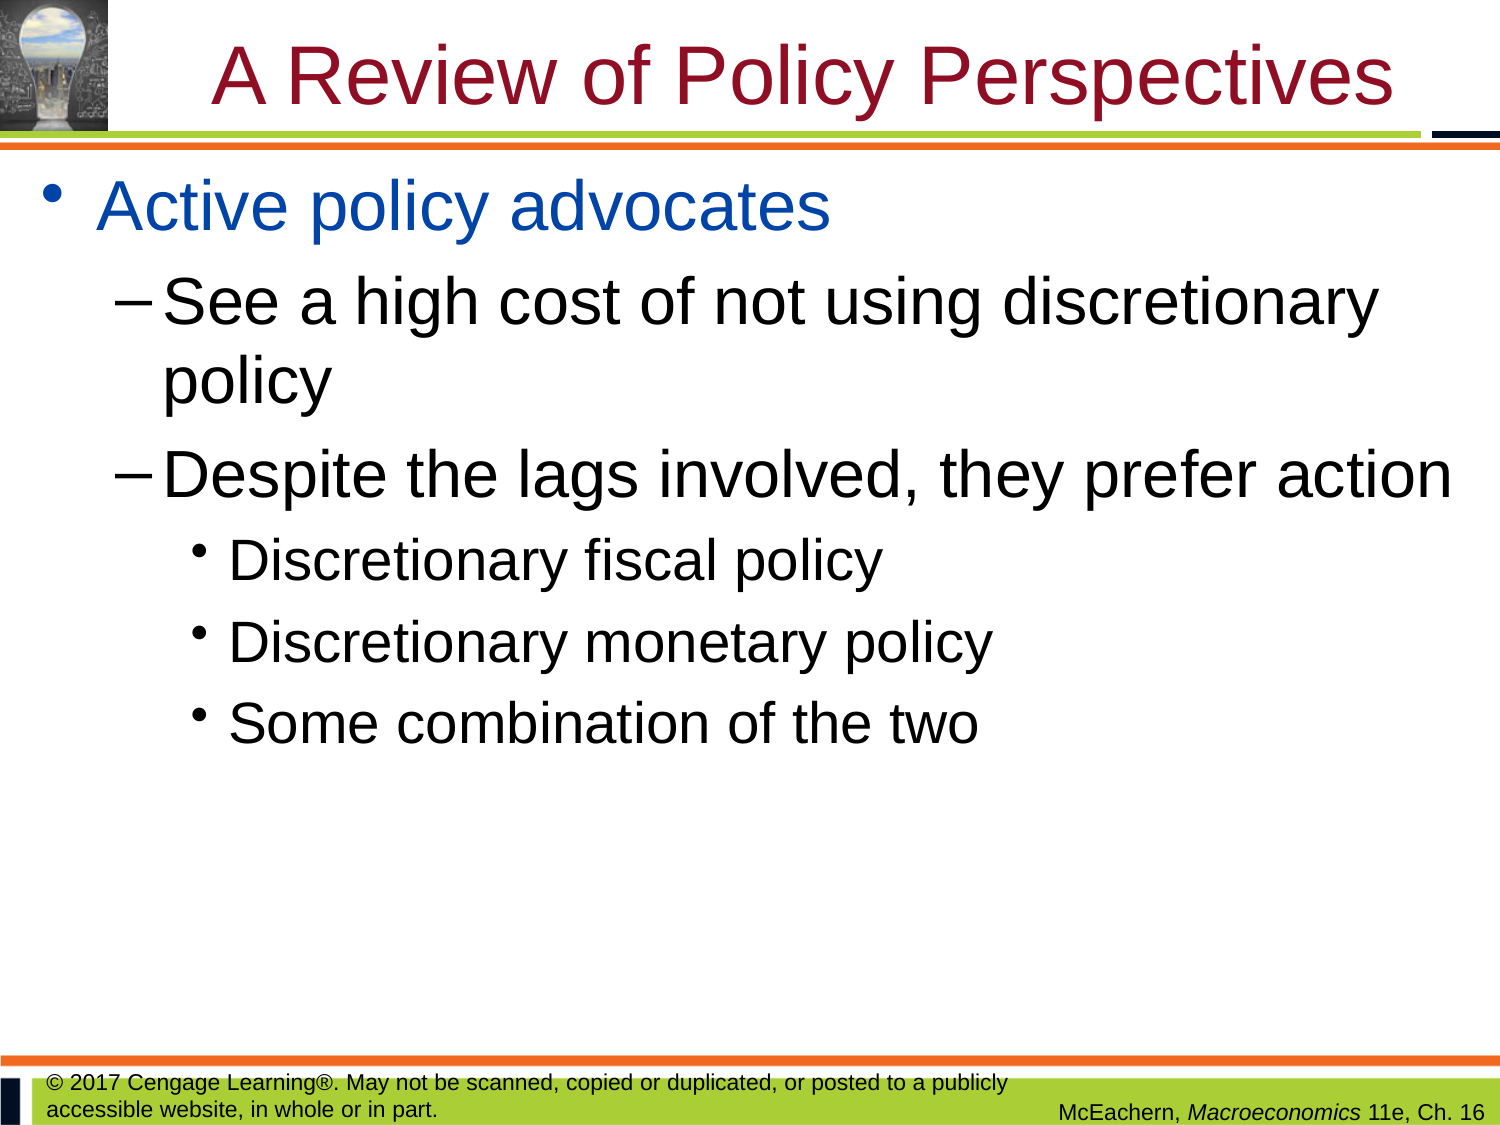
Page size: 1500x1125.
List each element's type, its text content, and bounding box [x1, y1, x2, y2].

list Active policy advocates See a high cost of not using discretionary policy Despite the lags involved, they prefer action Discretionary fiscal policy Discretionary monetary policy Some combination of the two [25, 151, 1475, 1058]
picture [0, 0, 1500, 150]
picture [2, 1056, 1500, 1124]
title A Review of Policy Perspectives [107, 0, 1500, 142]
footer © 2017 Cengage Learning®. May not be scanned, copied or duplicated, or posted to a publicly accessible website, in whole or in part. [31, 1065, 1048, 1125]
